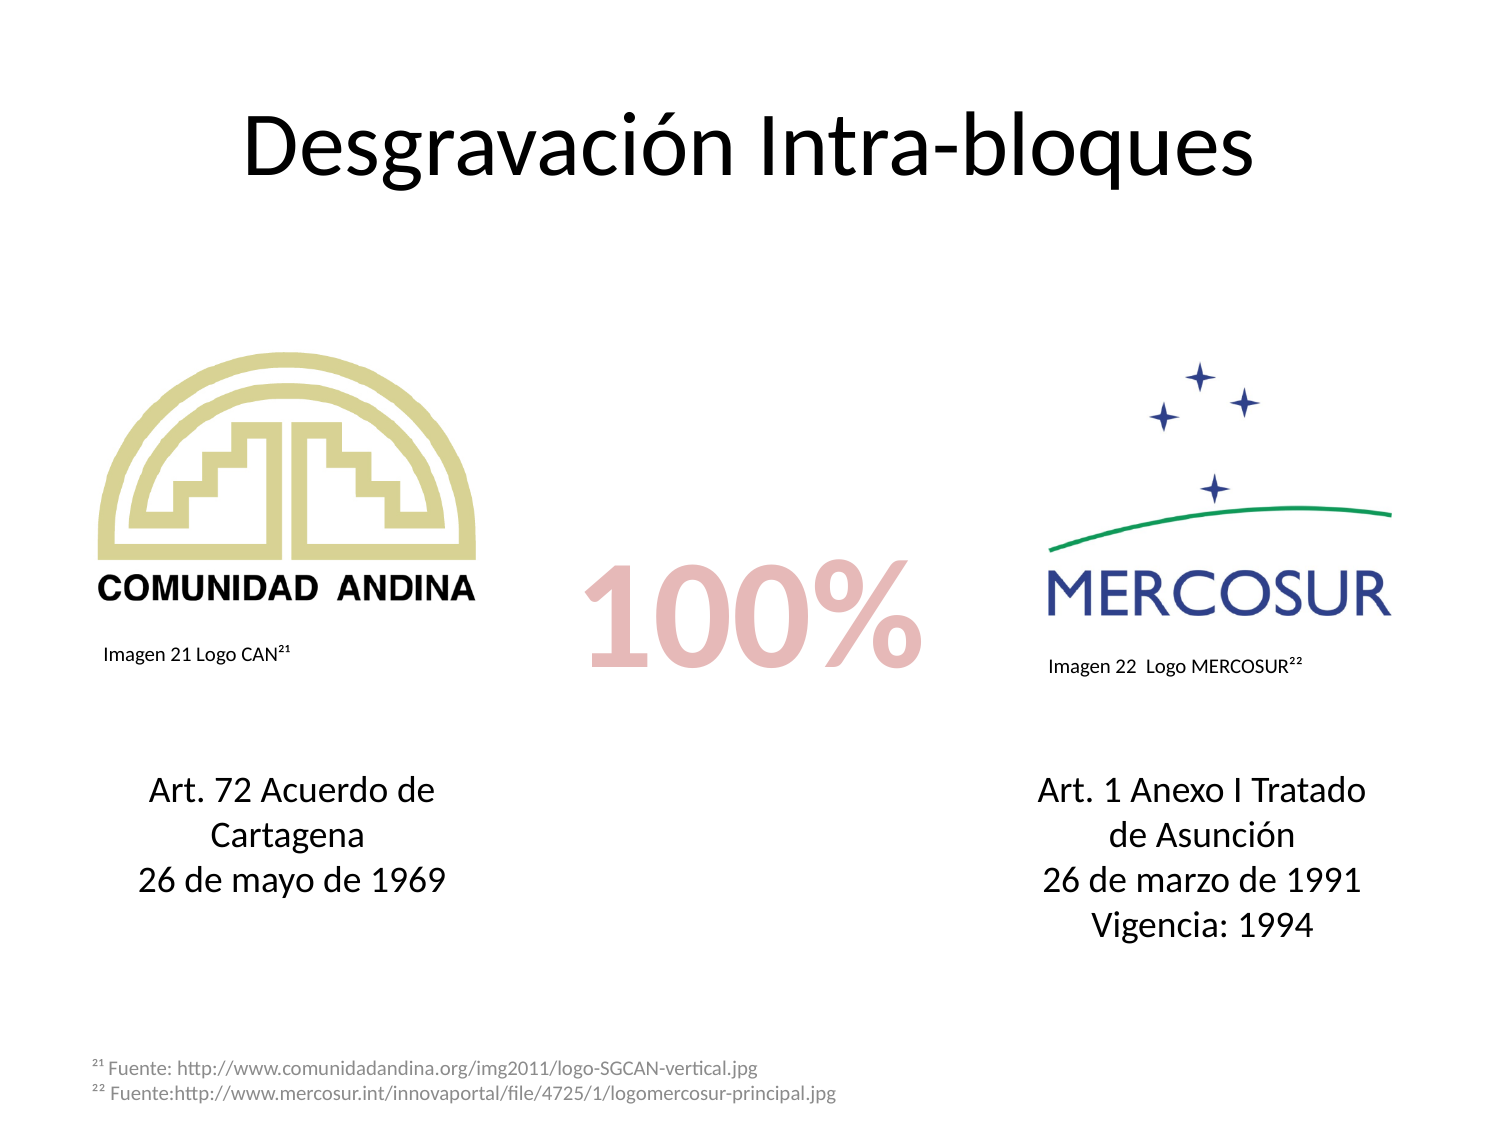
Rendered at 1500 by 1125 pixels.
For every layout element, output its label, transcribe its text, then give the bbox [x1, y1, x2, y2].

text_box Imagen 21 Logo CAN²¹ [88, 633, 361, 674]
picture [88, 349, 485, 605]
text_box Imagen 22 Logo MERCOSUR²² [1033, 645, 1329, 685]
text_box 100% [562, 505, 938, 705]
footer ²¹ Fuente: http://www.comunidadandina.org/img2011/logo-SGCAN-vertical.jpg ²² Fuente:http://www.mercosur.int/innovaportal/file/4725/1/logomercosur-principal.jpg [76, 1065, 1400, 1125]
picture [1048, 361, 1392, 616]
title Desgravación Intra-bloques [75, 45, 1425, 233]
text_box Art. 72 Acuerdo de Cartagena 26 de mayo de 1969 [97, 757, 487, 908]
text_box Art. 1 Anexo I Tratado de Asunción 26 de marzo de 1991 Vigencia: 1994 [1007, 757, 1397, 953]
